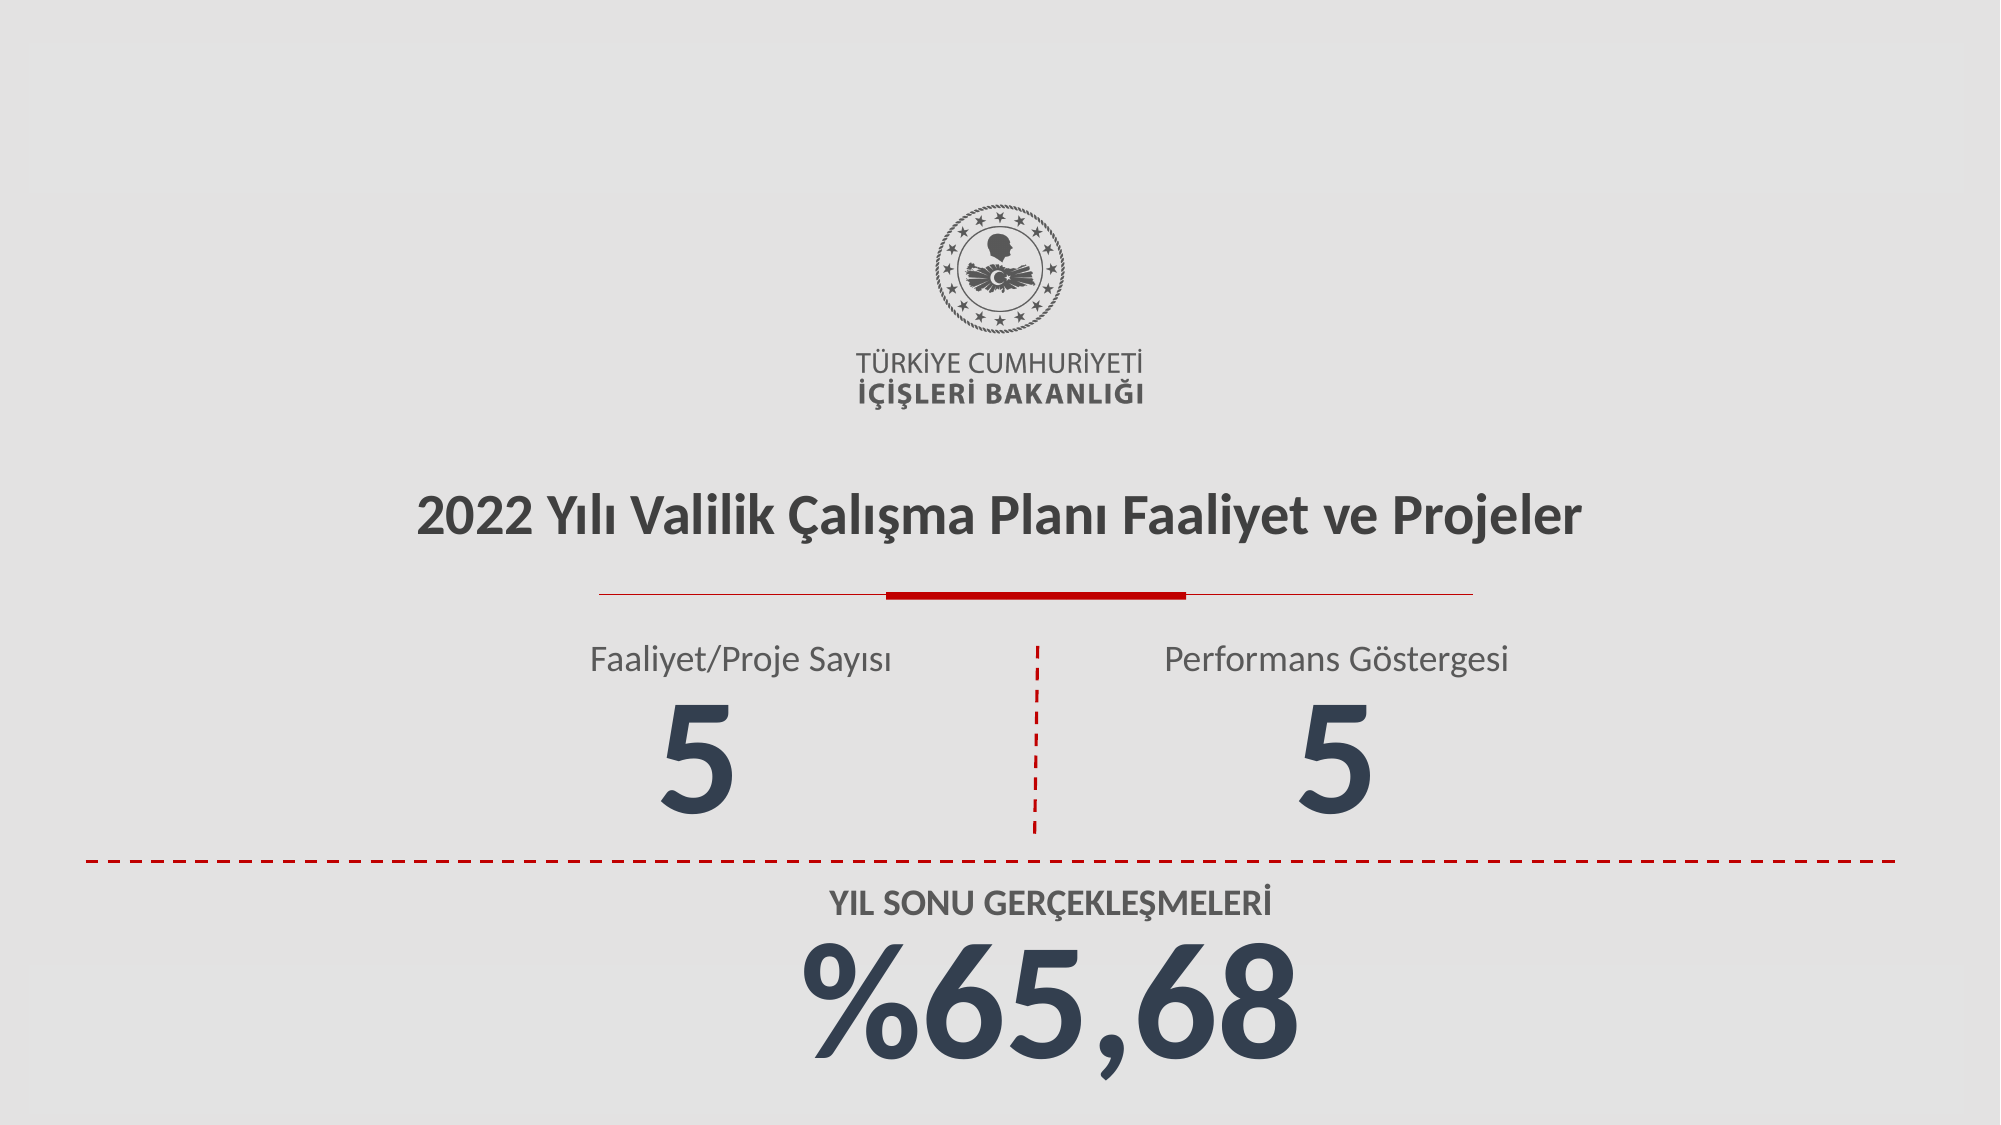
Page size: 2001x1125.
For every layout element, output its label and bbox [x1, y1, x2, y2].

text_box [1034, 639, 1038, 834]
text_box [599, 592, 1474, 600]
picture [839, 190, 1161, 427]
text_box [0, 0, 2000, 1125]
